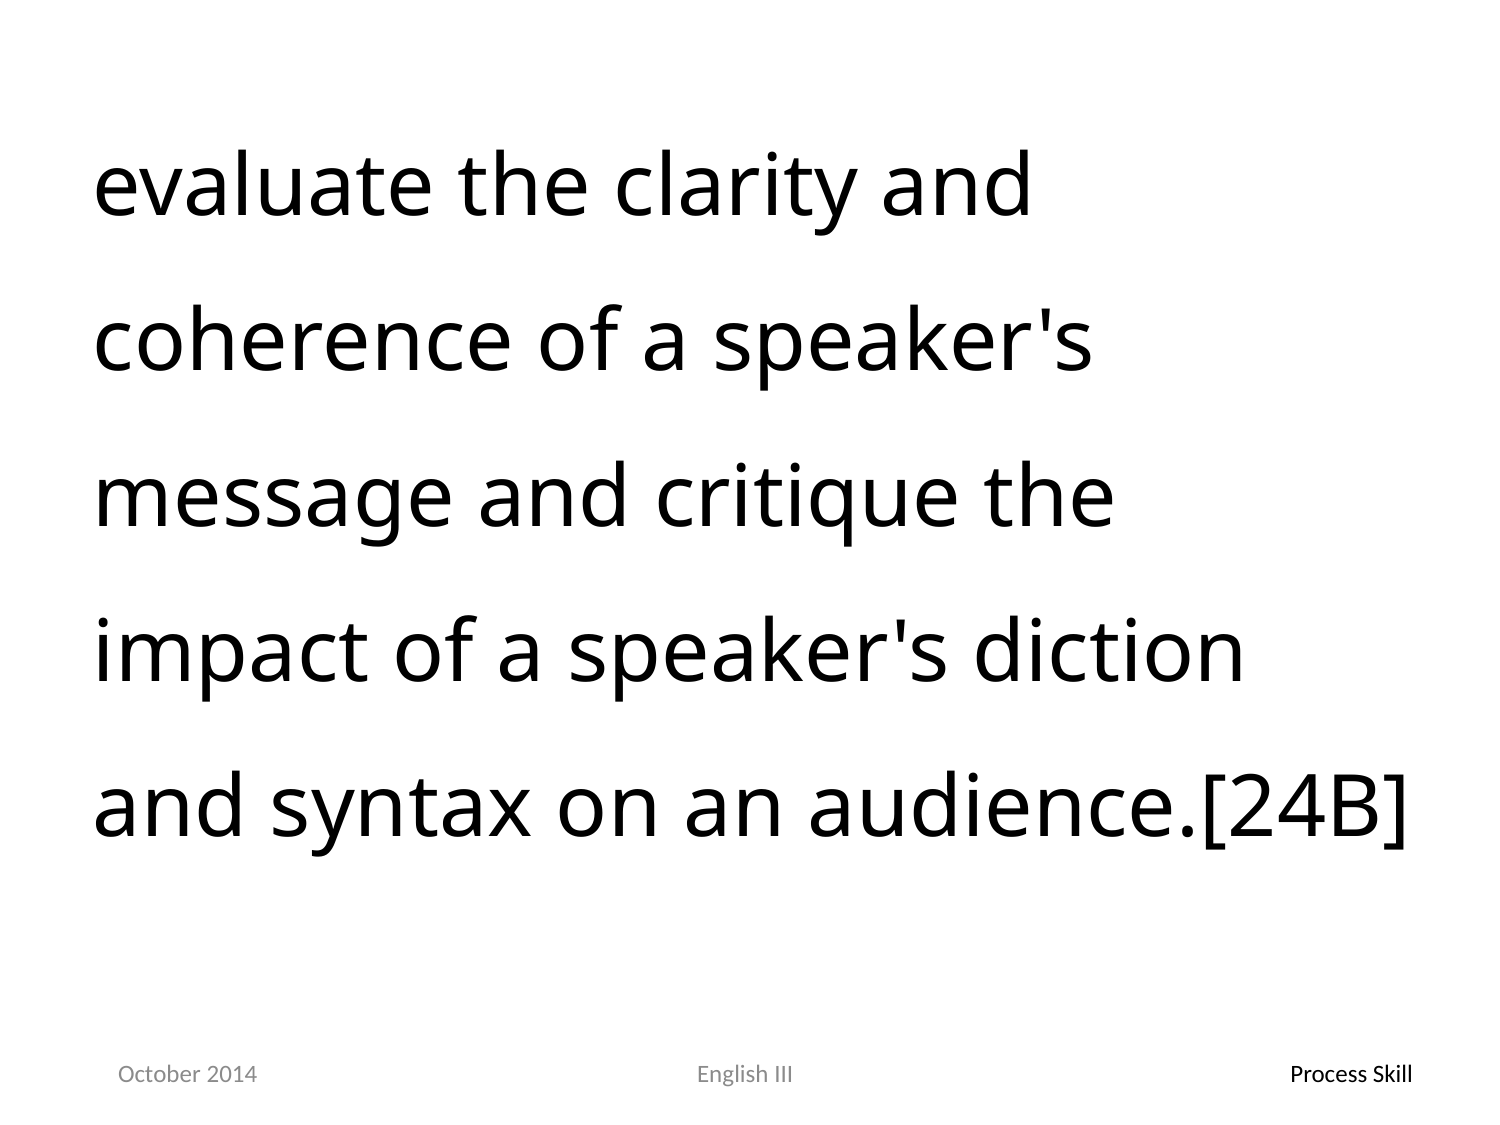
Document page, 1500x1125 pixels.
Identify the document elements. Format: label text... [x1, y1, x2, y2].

subtitle evaluate the clarity and coherence of a speaker's message and critique the impact of a speaker's diction and syntax on an audience.[24B] [78, 70, 1429, 1014]
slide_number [103, 1042, 441, 1103]
footer English III [492, 1042, 999, 1103]
